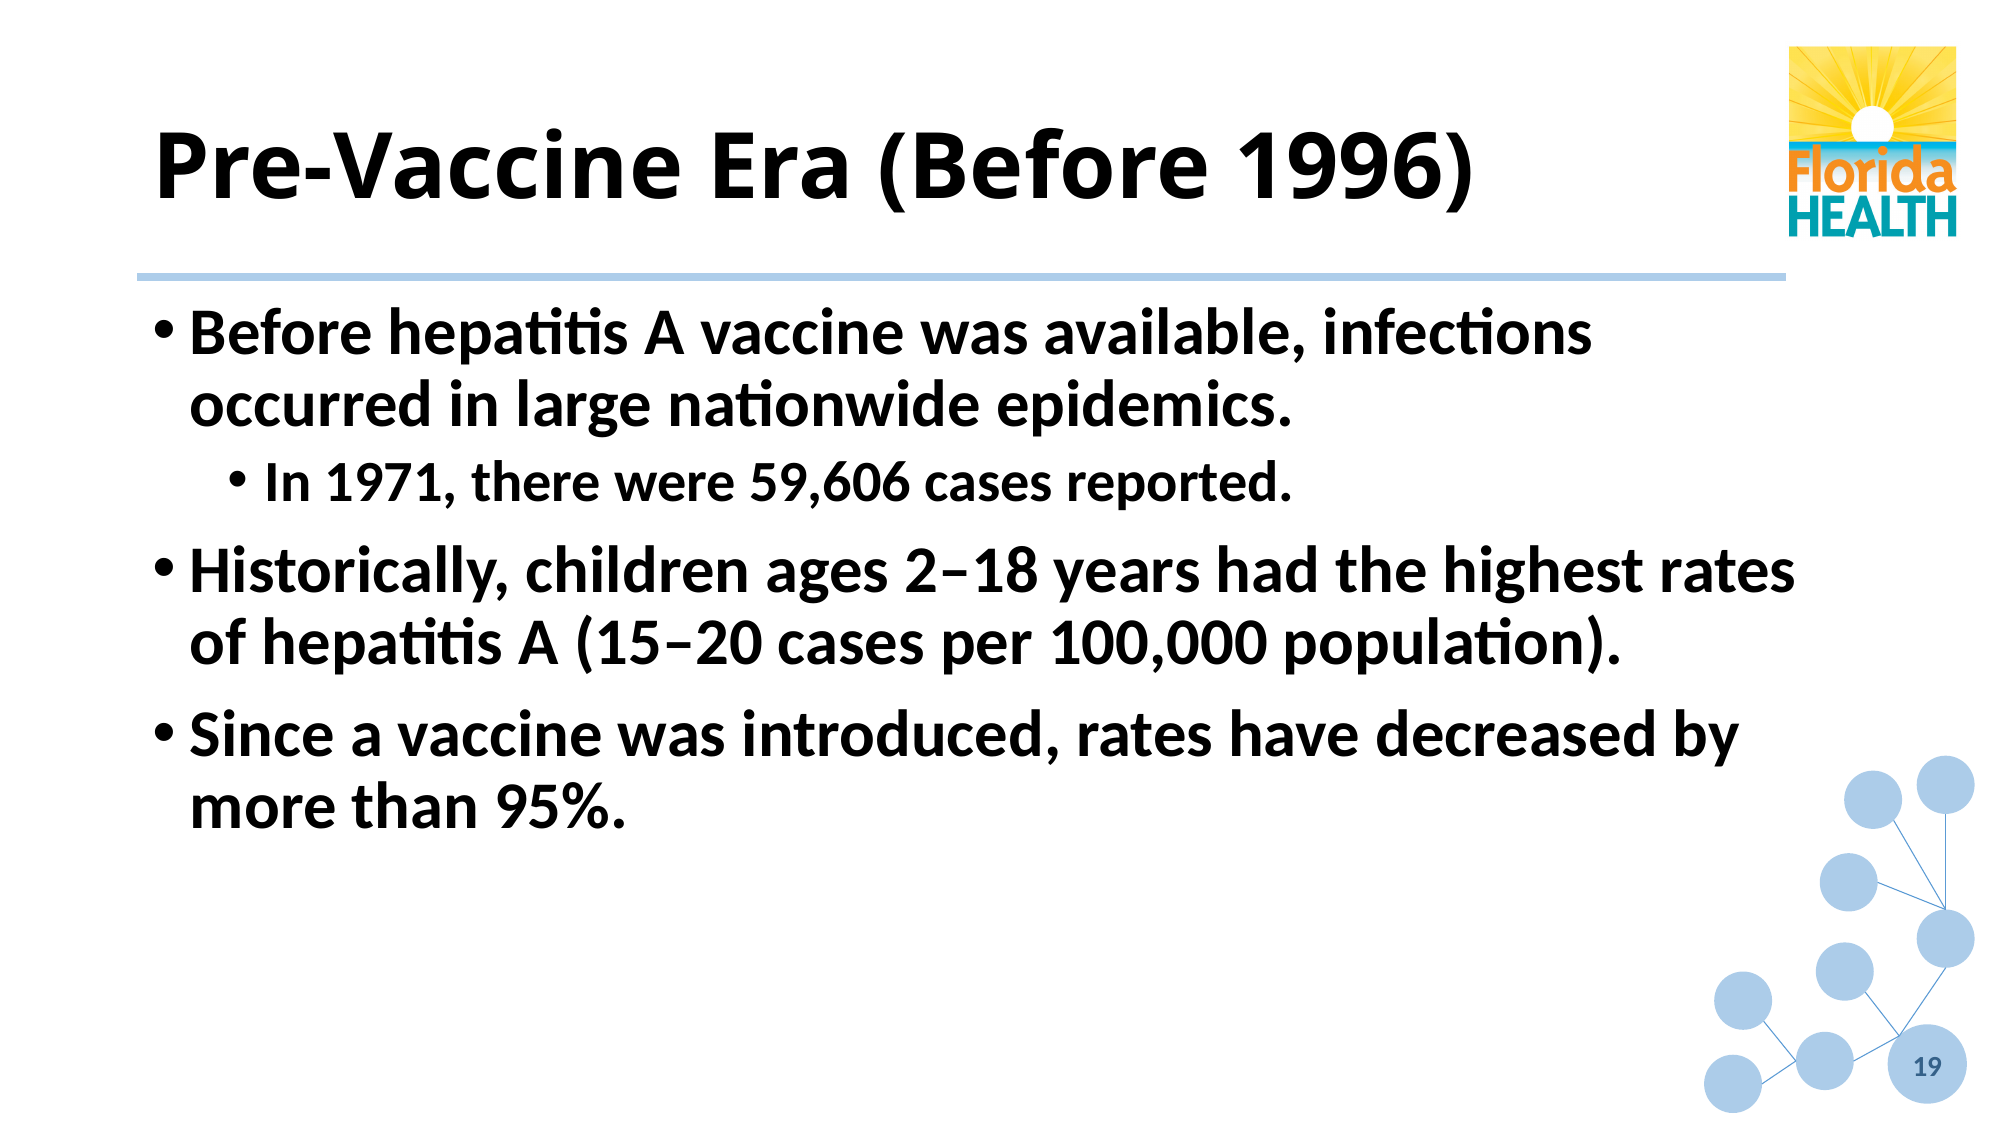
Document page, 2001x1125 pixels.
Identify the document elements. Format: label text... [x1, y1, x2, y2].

picture [1785, 41, 1961, 241]
slide_number 19 [1889, 1035, 1966, 1095]
title Pre-Vaccine Era (Before 1996) [137, 59, 1786, 278]
list Before hepatitis A vaccine was available, infections occurred in large nationwide epidemics. In 1971, there were 59,606 cases reported. Historically, children ages 2–18 years had the highest rates of hepatitis A (15–20 cases per 100,000 population). Since a vaccine was introduced, rates have decreased by more than 95%. [137, 289, 1863, 1024]
